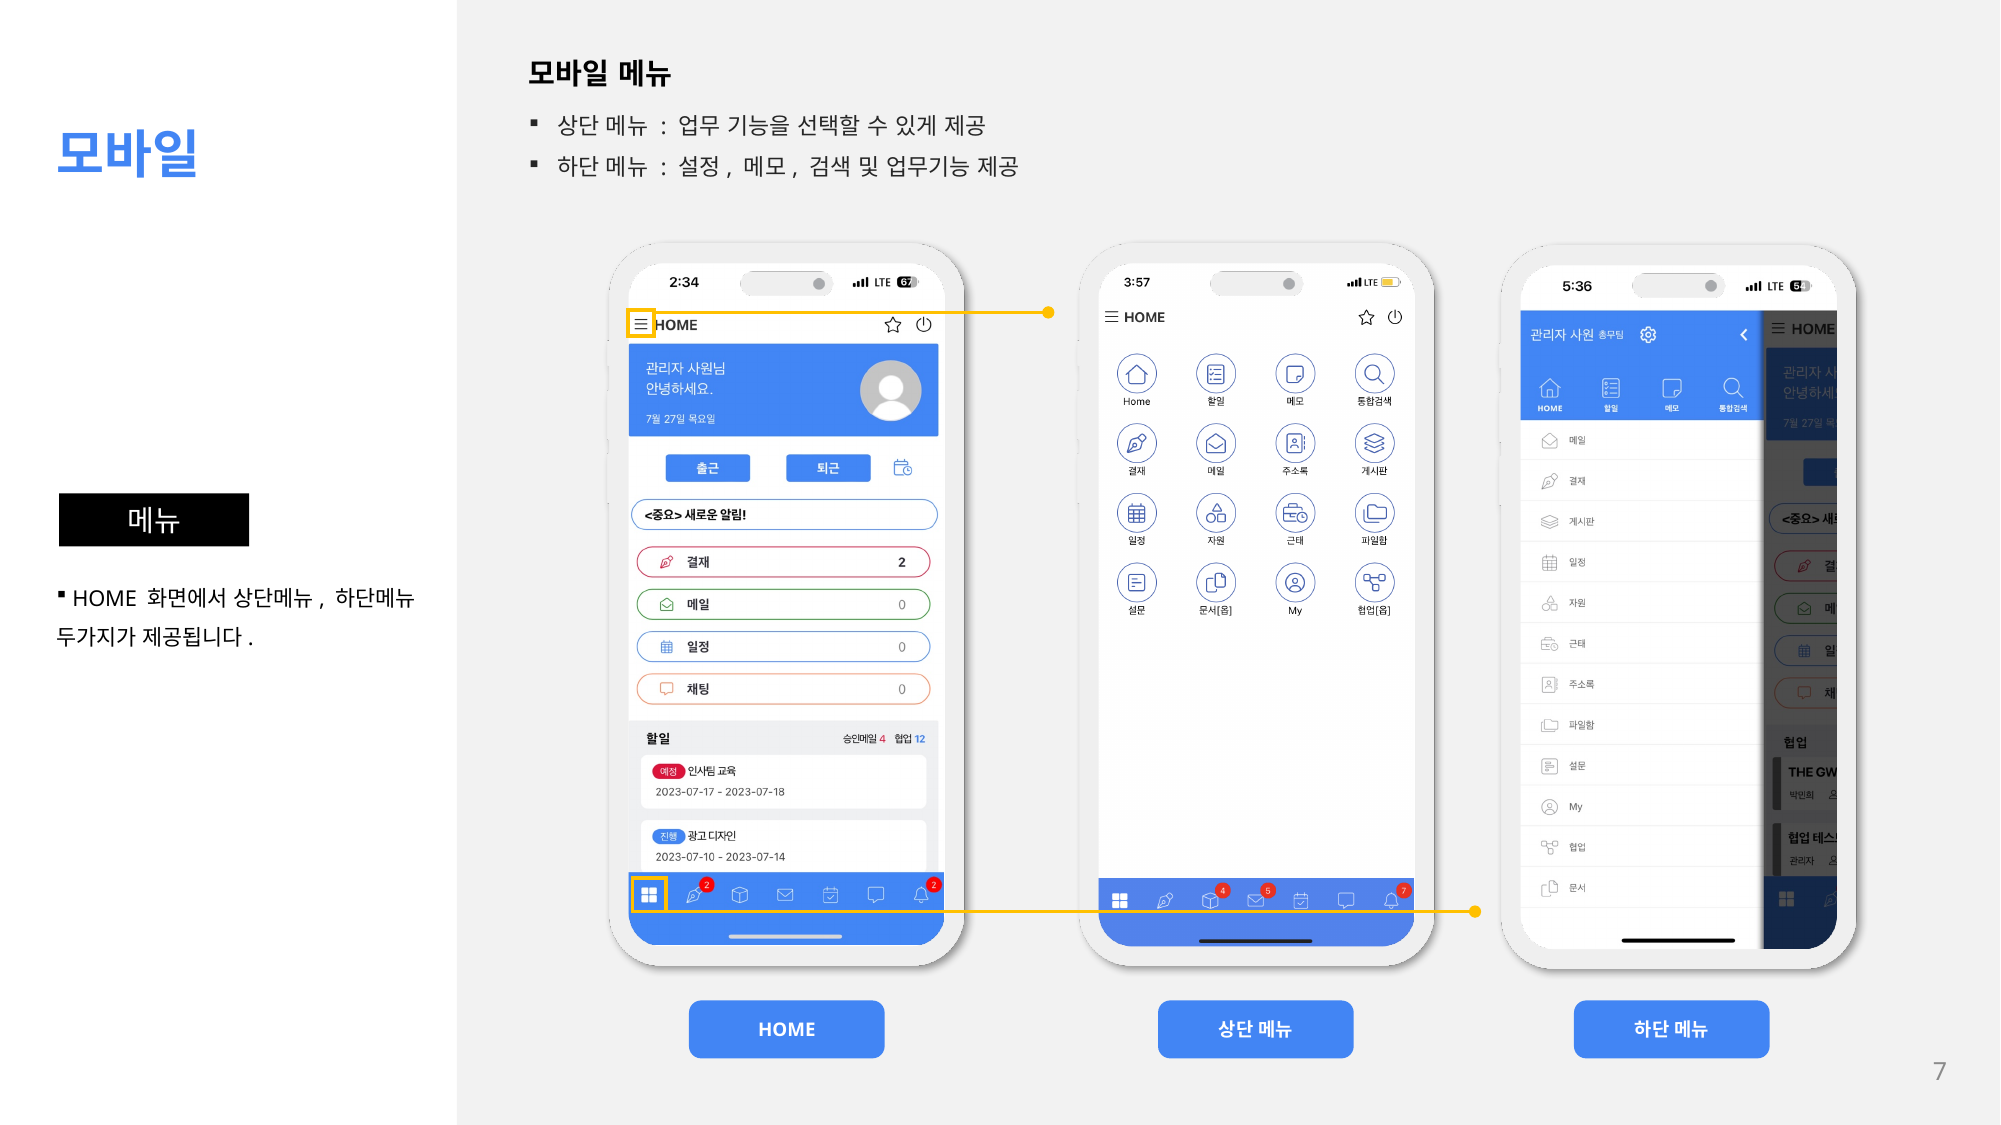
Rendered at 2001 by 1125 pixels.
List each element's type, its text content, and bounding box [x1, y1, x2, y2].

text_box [1498, 245, 1857, 969]
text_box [1076, 243, 1435, 911]
text_box 모바일 메뉴 [514, 30, 959, 90]
text_box 상단 메뉴 : 업무 기능을 선택할 수 있게 제공 하단 메뉴 : 설정, 메모, 검색 및 업무기능 제공 [514, 90, 1905, 188]
text_box HOME 화면에서 상단메뉴, 하단메뉴 두가지가 제공됩니다. [41, 563, 457, 657]
text_box HOME [687, 999, 886, 1060]
text_box 모바일 [41, 114, 410, 192]
text_box 하단 메뉴 [1572, 999, 1771, 1060]
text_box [606, 243, 965, 966]
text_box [1076, 912, 1435, 966]
text_box 상단 메뉴 [1156, 999, 1355, 1060]
text_box 메뉴 [58, 492, 250, 548]
